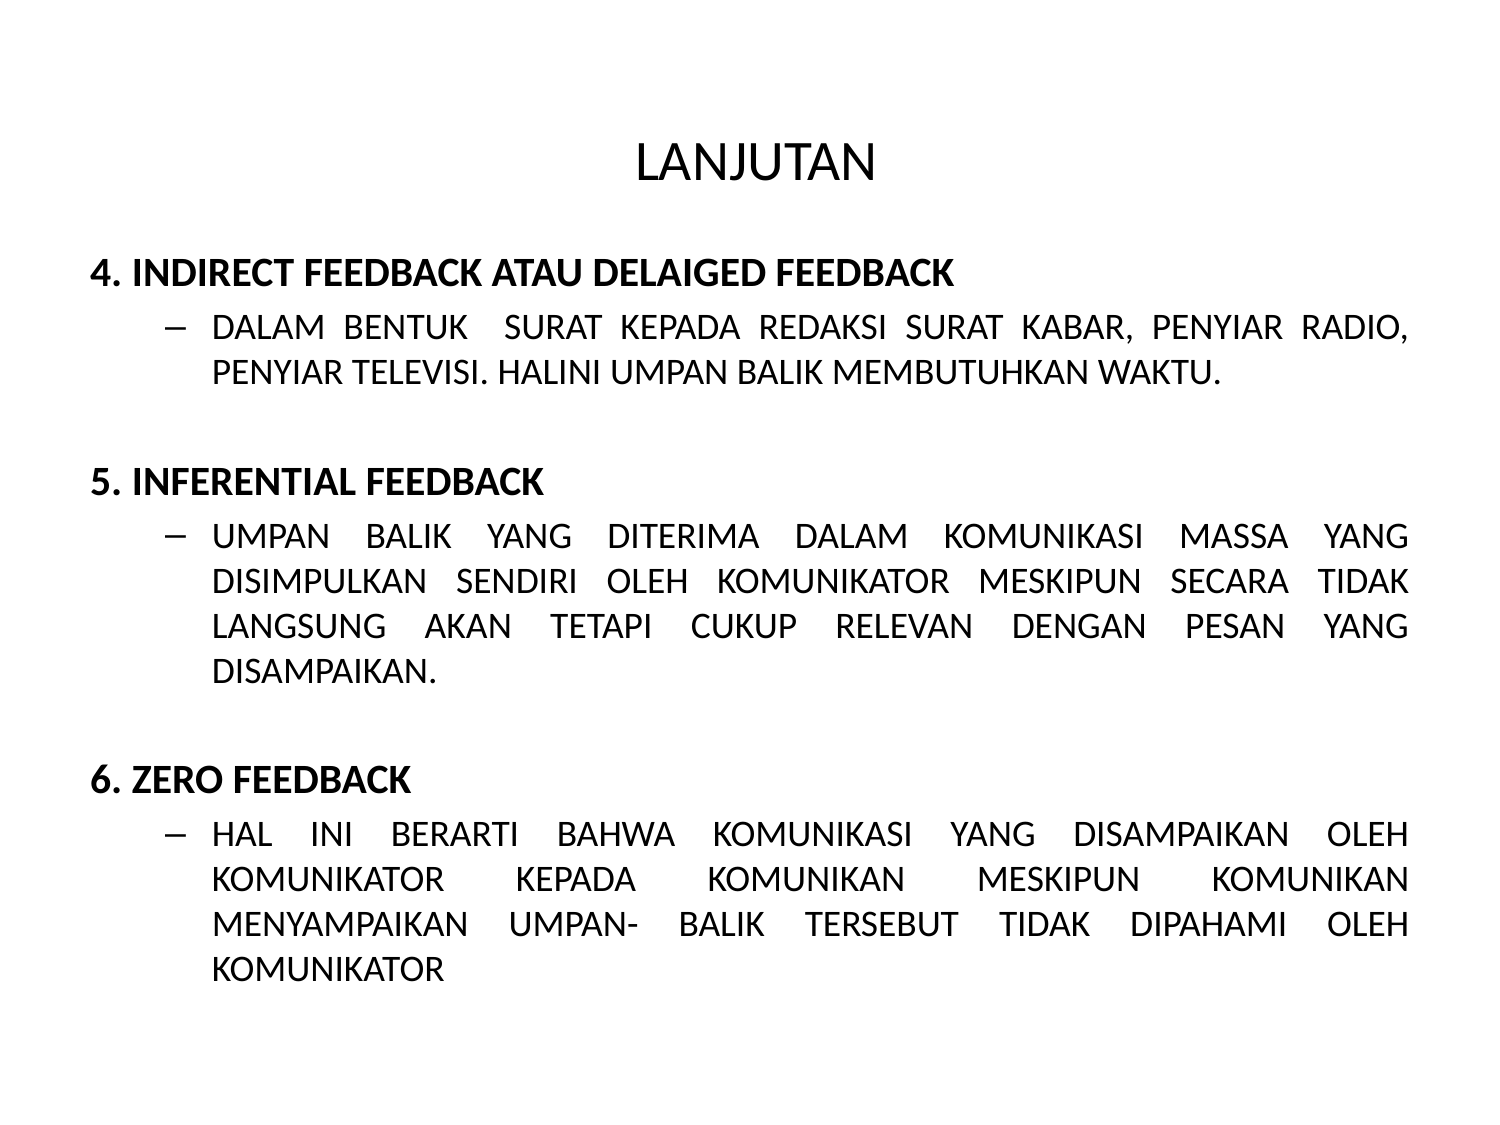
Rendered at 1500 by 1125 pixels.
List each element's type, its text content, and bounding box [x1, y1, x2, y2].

title LANJUTAN [75, 115, 1425, 200]
list 4. INDIRECT FEEDBACK ATAU DELAIGED FEEDBACK DALAM BENTUK SURAT KEPADA REDAKSI SURAT KABAR, PENYIAR RADIO, PENYIAR TELEVISI. HALINI UMPAN BALIK MEMBUTUHKAN WAKTU. 5. INFERENTIAL FEEDBACK UMPAN BALIK YANG DITERIMA DALAM KOMUNIKASI MASSA YANG DISIMPULKAN SENDIRI OLEH KOMUNIKATOR MESKIPUN SECARA TIDAK LANGSUNG AKAN TETAPI CUKUP RELEVAN DENGAN PESAN YANG DISAMPAIKAN. 6. ZERO FEEDBACK HAL INI BERARTI BAHWA KOMUNIKASI YANG DISAMPAIKAN OLEH KOMUNIKATOR KEPADA KOMUNIKAN MESKIPUN KOMUNIKAN MENYAMPAIKAN UMPAN- BALIK TERSEBUT TIDAK DIPAHAMI OLEH KOMUNIKATOR [75, 237, 1425, 1063]
